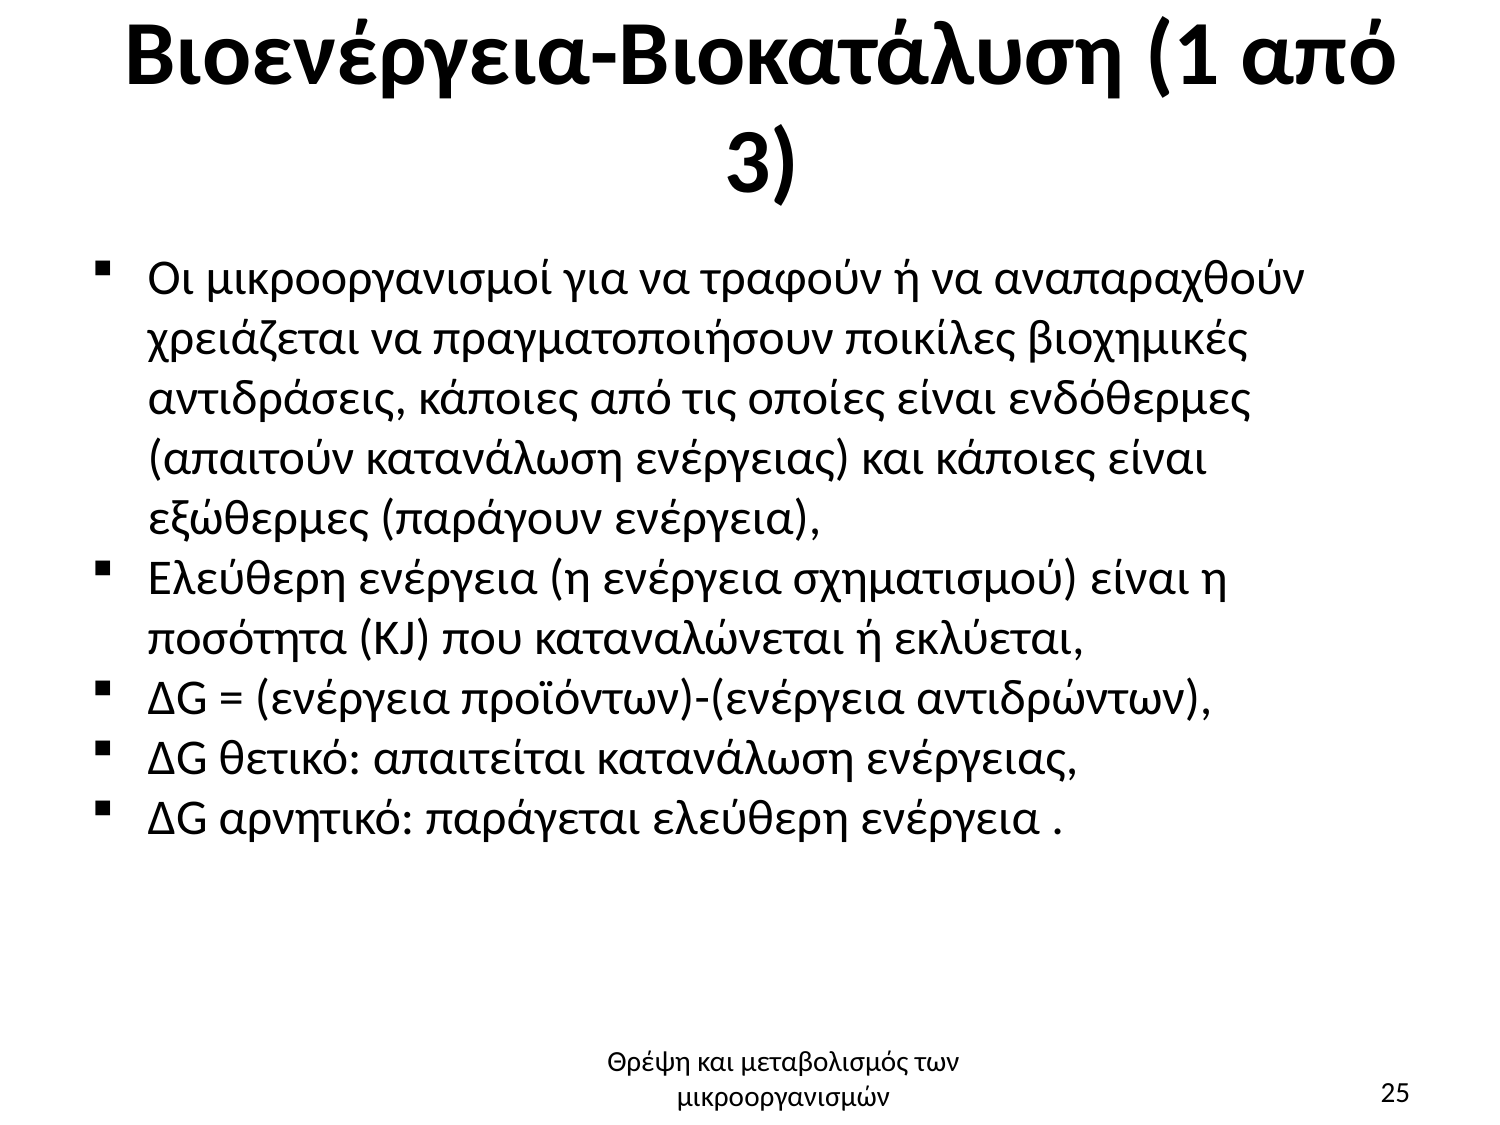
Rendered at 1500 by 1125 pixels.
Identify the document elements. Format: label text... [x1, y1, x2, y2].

text_box Οι μικροοργανισμοί για να τραφούν ή να αναπαραχθούν χρειάζεται να πραγματοποιήσουν ποικίλες βιοχημικές αντιδράσεις, κάποιες από τις οποίες είναι ενδόθερμες (απαιτούν κατανάλωση ενέργειας) και κάποιες είναι εξώθερμες (παράγουν ενέργεια), Ελεύθερη ενέργεια (η ενέργεια σχηματισμού) είναι η ποσότητα (ΚJ) που καταναλώνεται ή εκλύεται, ΔG = (ενέργεια προϊόντων)-(ενέργεια αντιδρώντων), ΔG θετικό: απαιτείται κατανάλωση ενέργειας, ΔG αρνητικό: παράγεται ελεύθερη ενέργεια . [76, 236, 1425, 852]
title Βιοενέργεια-Βιοκατάλυση (1 από 3) [76, 13, 1447, 197]
text_box 25 [1074, 1066, 1425, 1125]
text_box Θρέψη και μεταβολισμός των μικροοργανισμών [521, 1035, 1046, 1118]
